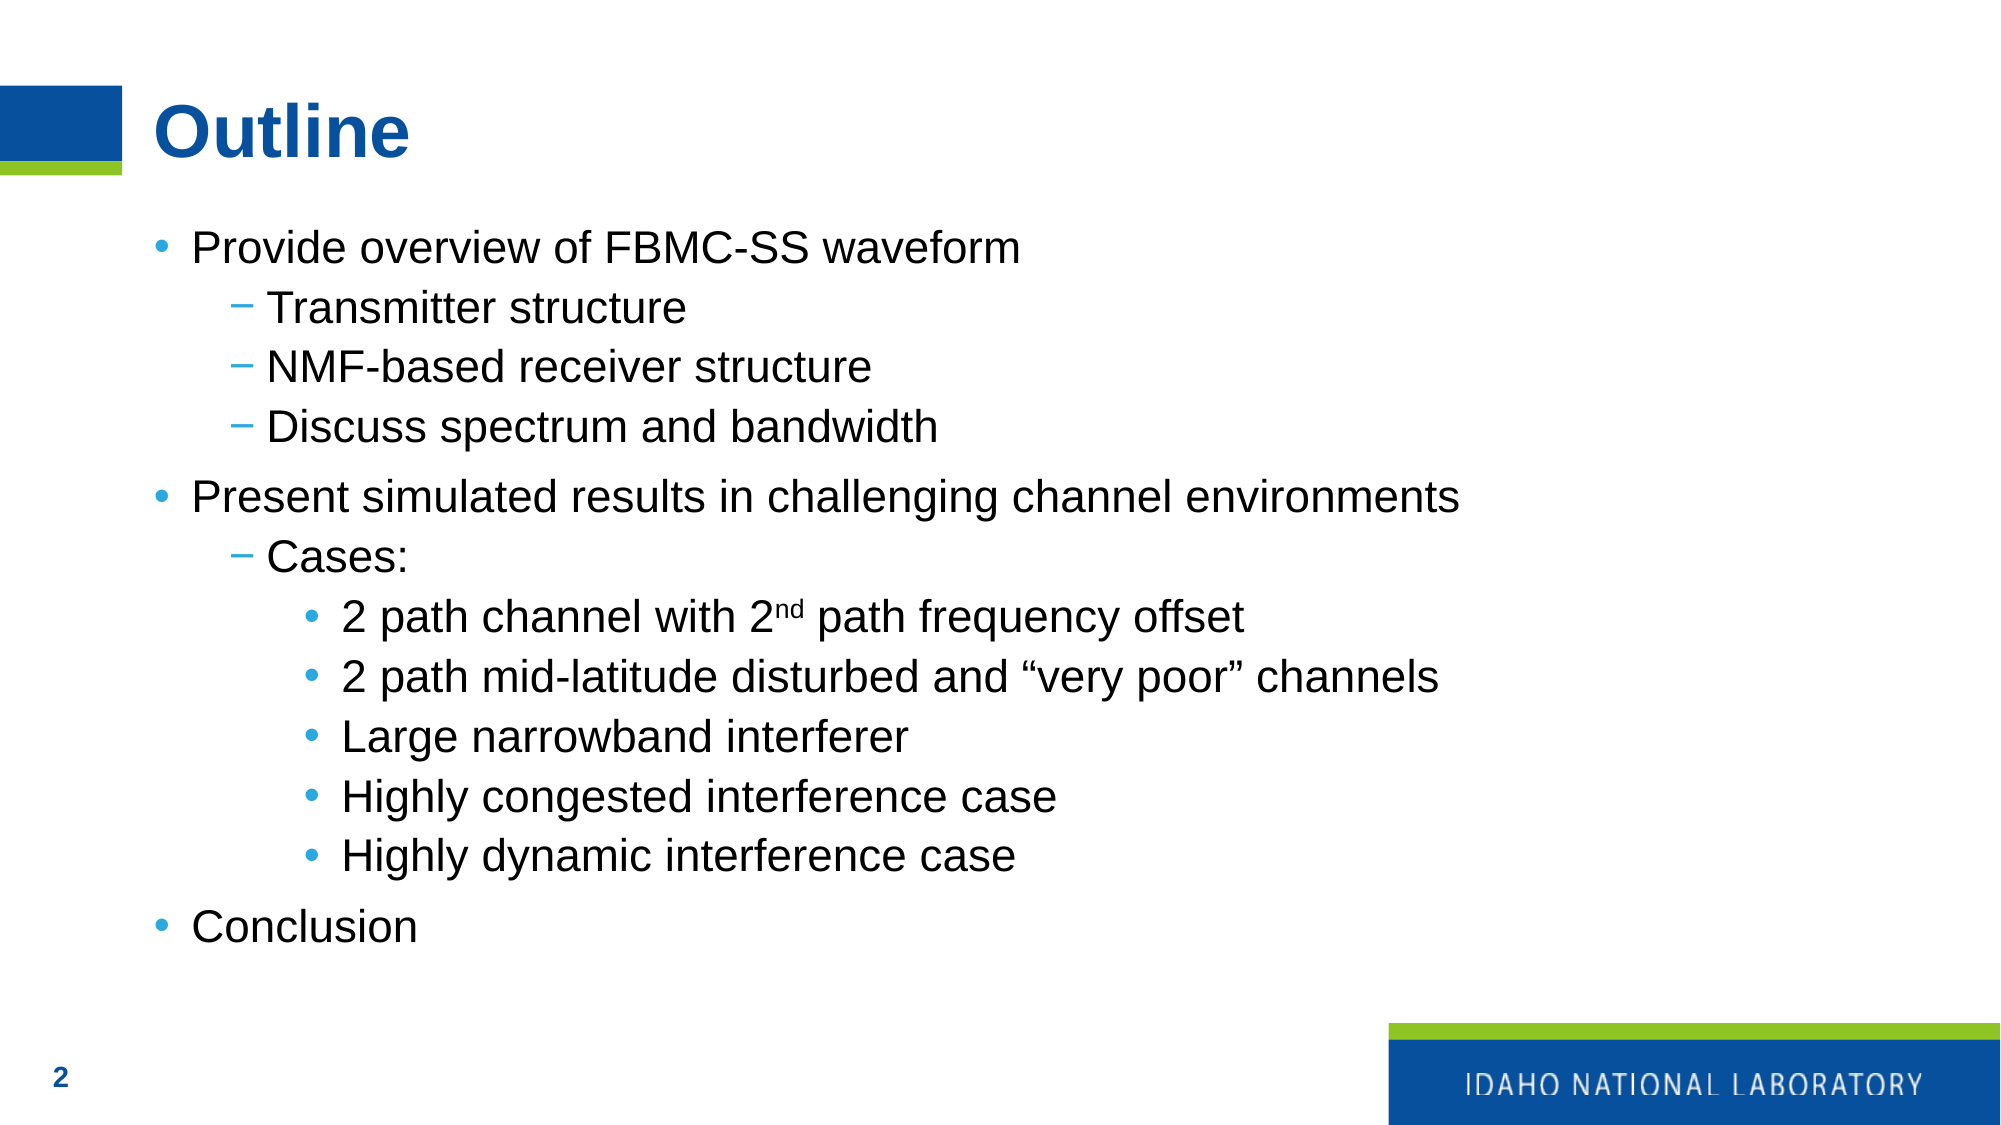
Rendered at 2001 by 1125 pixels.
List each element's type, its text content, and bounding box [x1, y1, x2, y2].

slide_number 2 [25, 1054, 97, 1115]
title Outline [153, 92, 1863, 223]
list Provide overview of FBMC-SS waveform Transmitter structure NMF-based receiver structure Discuss spectrum and bandwidth Present simulated results in challenging channel environments Cases: 2 path channel with 2nd path frequency offset 2 path mid-latitude disturbed and “very poor” channels Large narrowband interferer Highly congested interference case Highly dynamic interference case Conclusion [153, 223, 1863, 1015]
